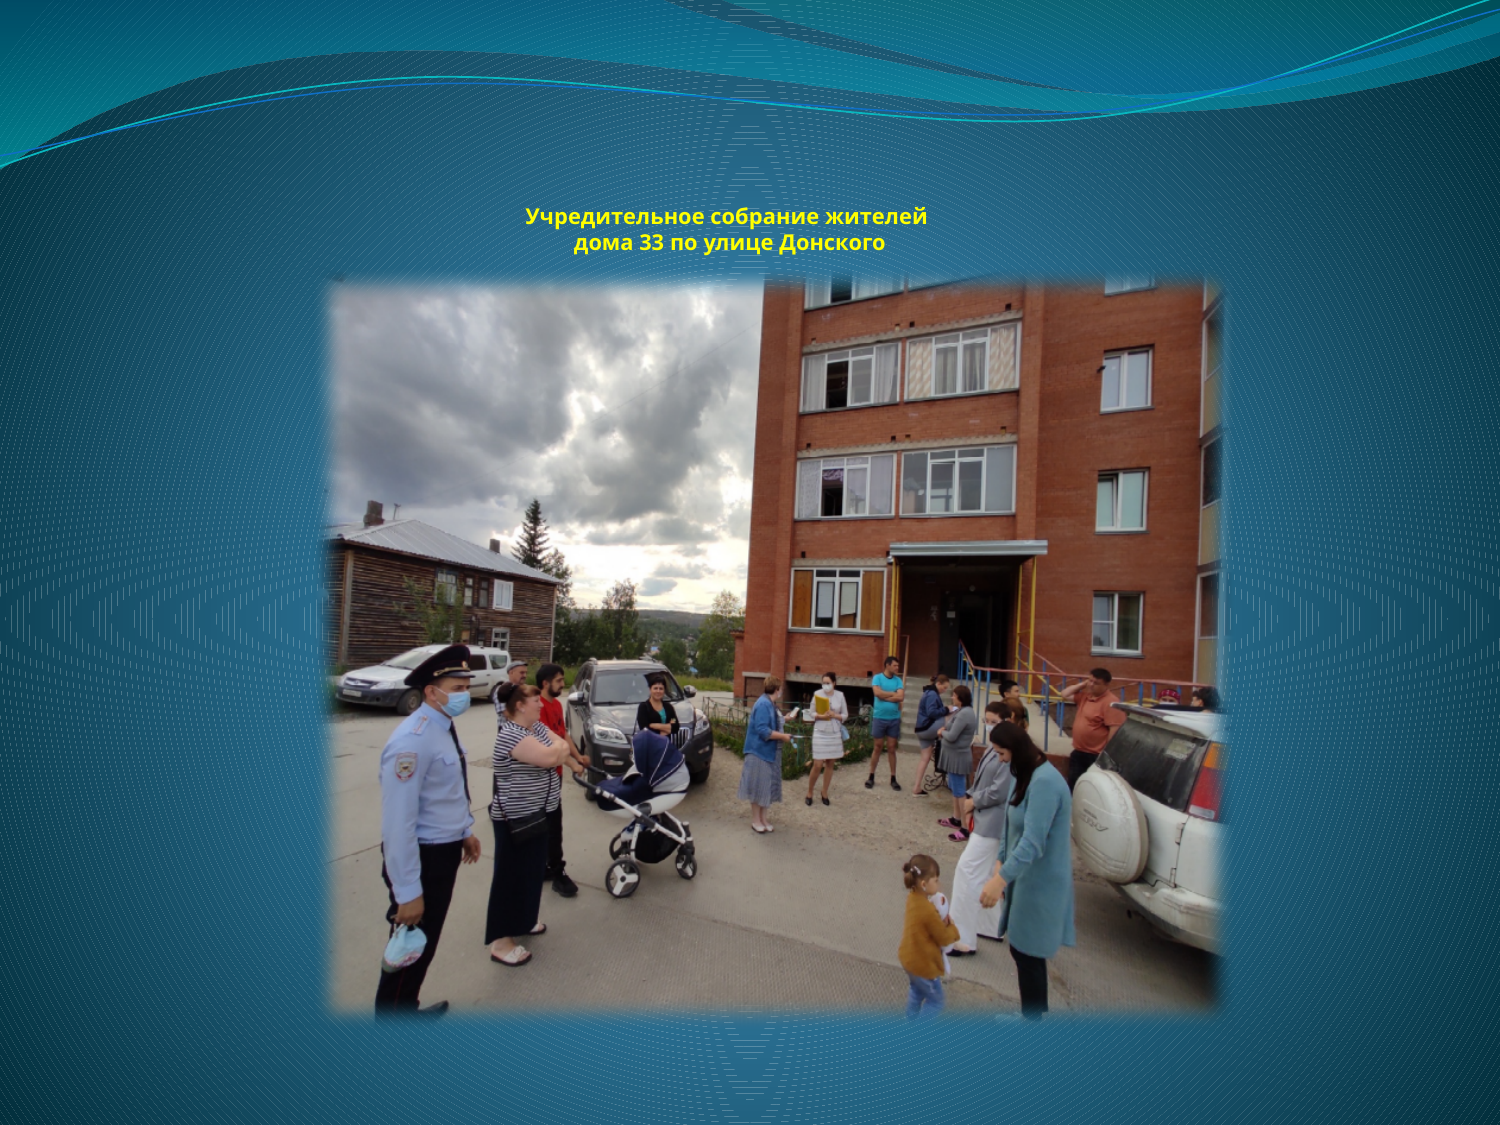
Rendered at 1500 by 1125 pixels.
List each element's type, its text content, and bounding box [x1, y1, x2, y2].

picture [312, 266, 1237, 1031]
title Учредительное собрание жителей дома 33 по улице Донского [87, 54, 1376, 256]
